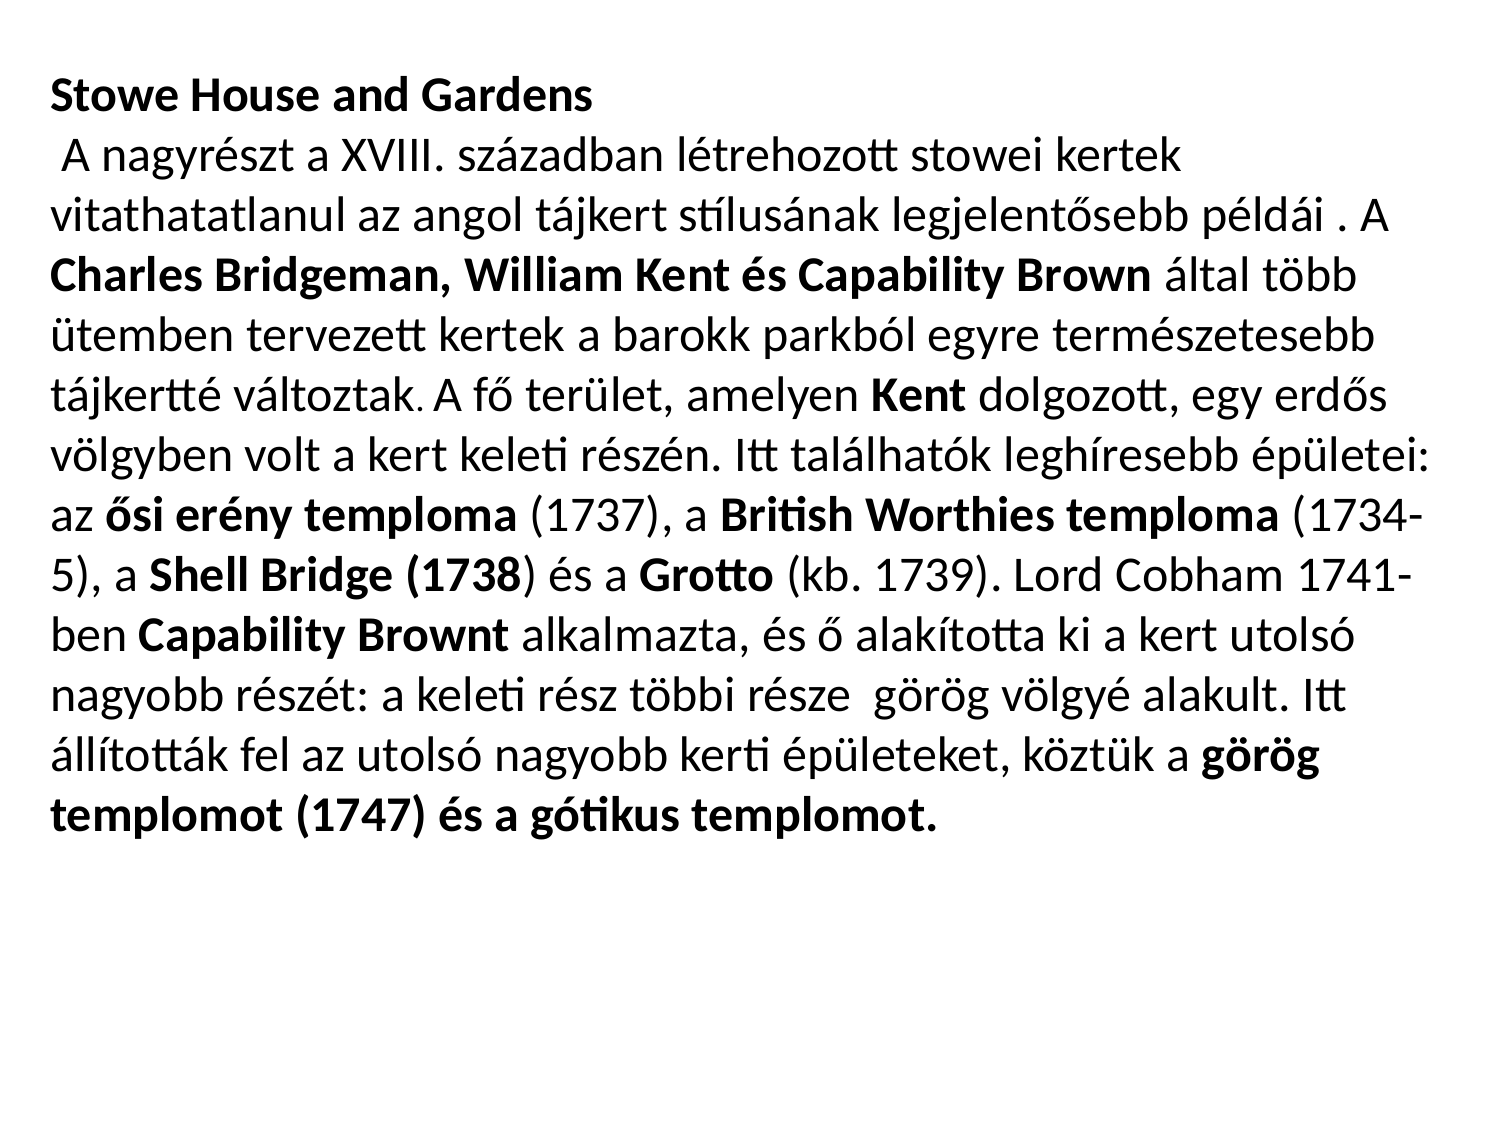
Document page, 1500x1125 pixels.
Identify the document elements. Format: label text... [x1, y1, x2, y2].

text_box Stowe House and Gardens A nagyrészt a XVIII. században létrehozott stowei kertek vitathatatlanul az angol tájkert stílusának legjelentősebb példái . A Charles Bridgeman, William Kent és Capability Brown által több ütemben tervezett kertek a barokk parkból egyre természetesebb tájkertté változtak. A fő terület, amelyen Kent dolgozott, egy erdős völgyben volt a kert keleti részén. Itt találhatók leghíresebb épületei: az ősi erény temploma (1737), a British Worthies temploma (1734-5), a Shell Bridge (1738) és a Grotto (kb. 1739). Lord Cobham 1741-ben Capability Brownt alkalmazta, és ő alakította ki a kert utolsó nagyobb részét: a keleti rész többi része görög völgyé alakult. Itt állították fel az utolsó nagyobb kerti épületeket, köztük a görög templomot (1747) és a gótikus templomot. [35, 54, 1465, 895]
